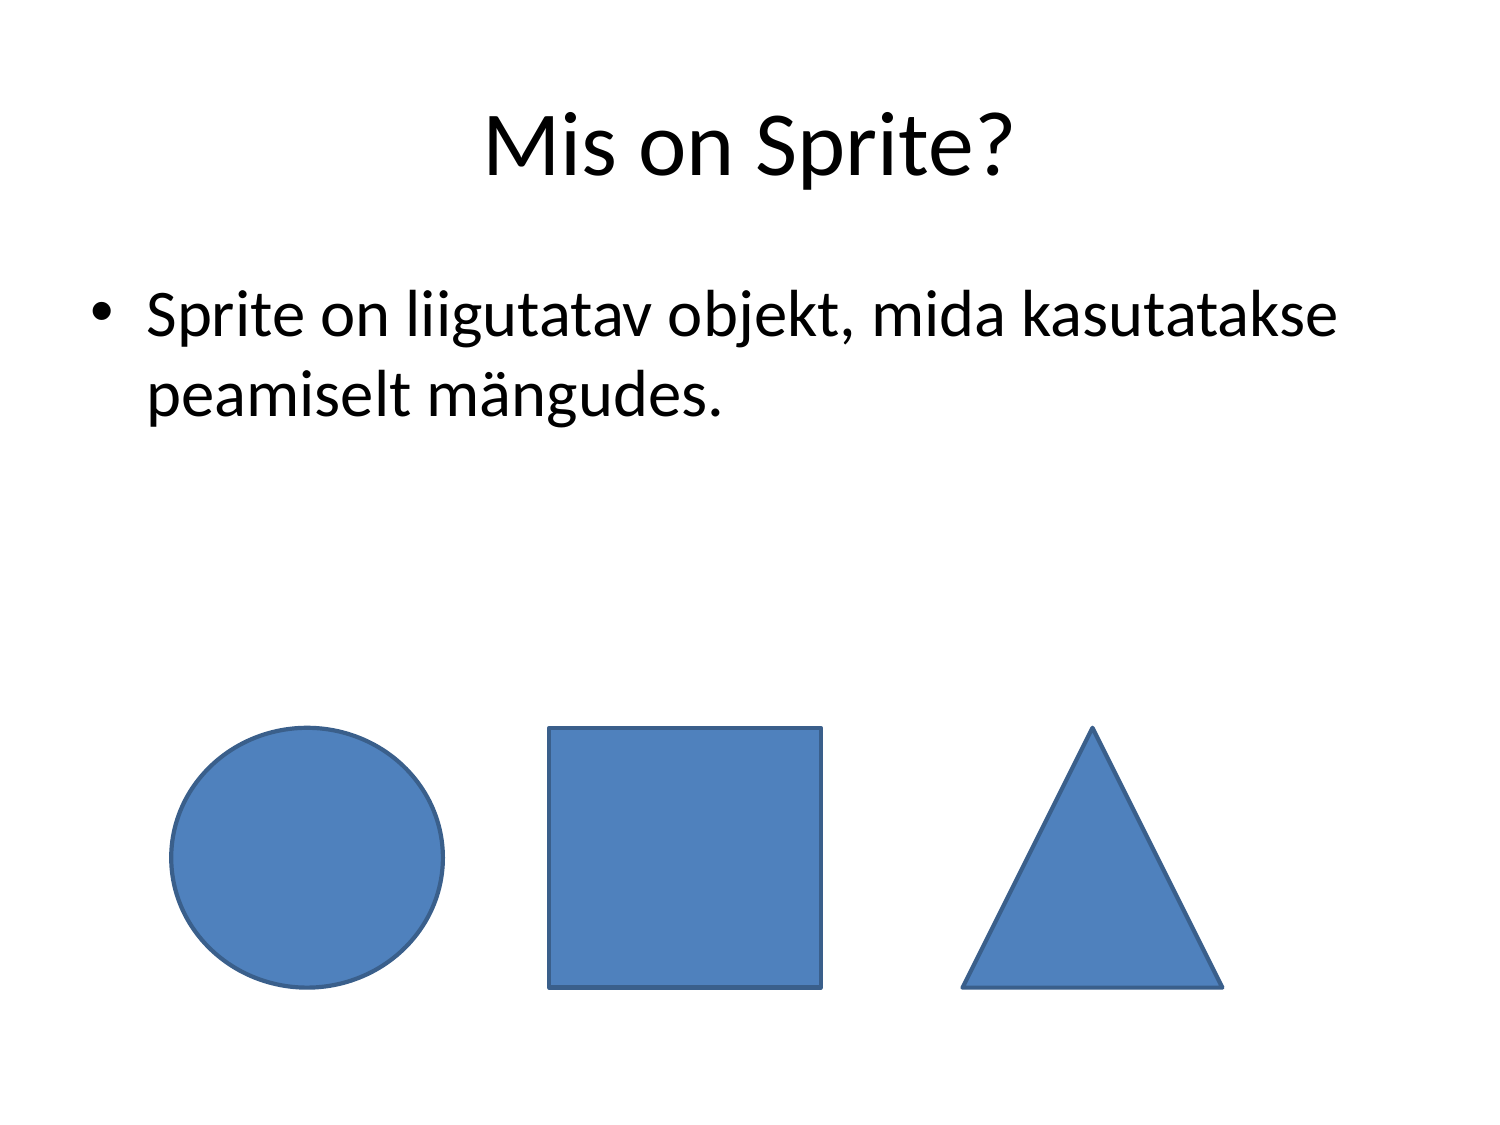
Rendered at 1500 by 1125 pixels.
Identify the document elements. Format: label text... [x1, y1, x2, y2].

text_box [547, 726, 823, 990]
list Sprite on liigutatav objekt, mida kasutatakse peamiselt mängudes. [75, 262, 1425, 1005]
title Mis on Sprite? [75, 45, 1425, 233]
text_box [960, 725, 1225, 990]
text_box [169, 725, 446, 990]
